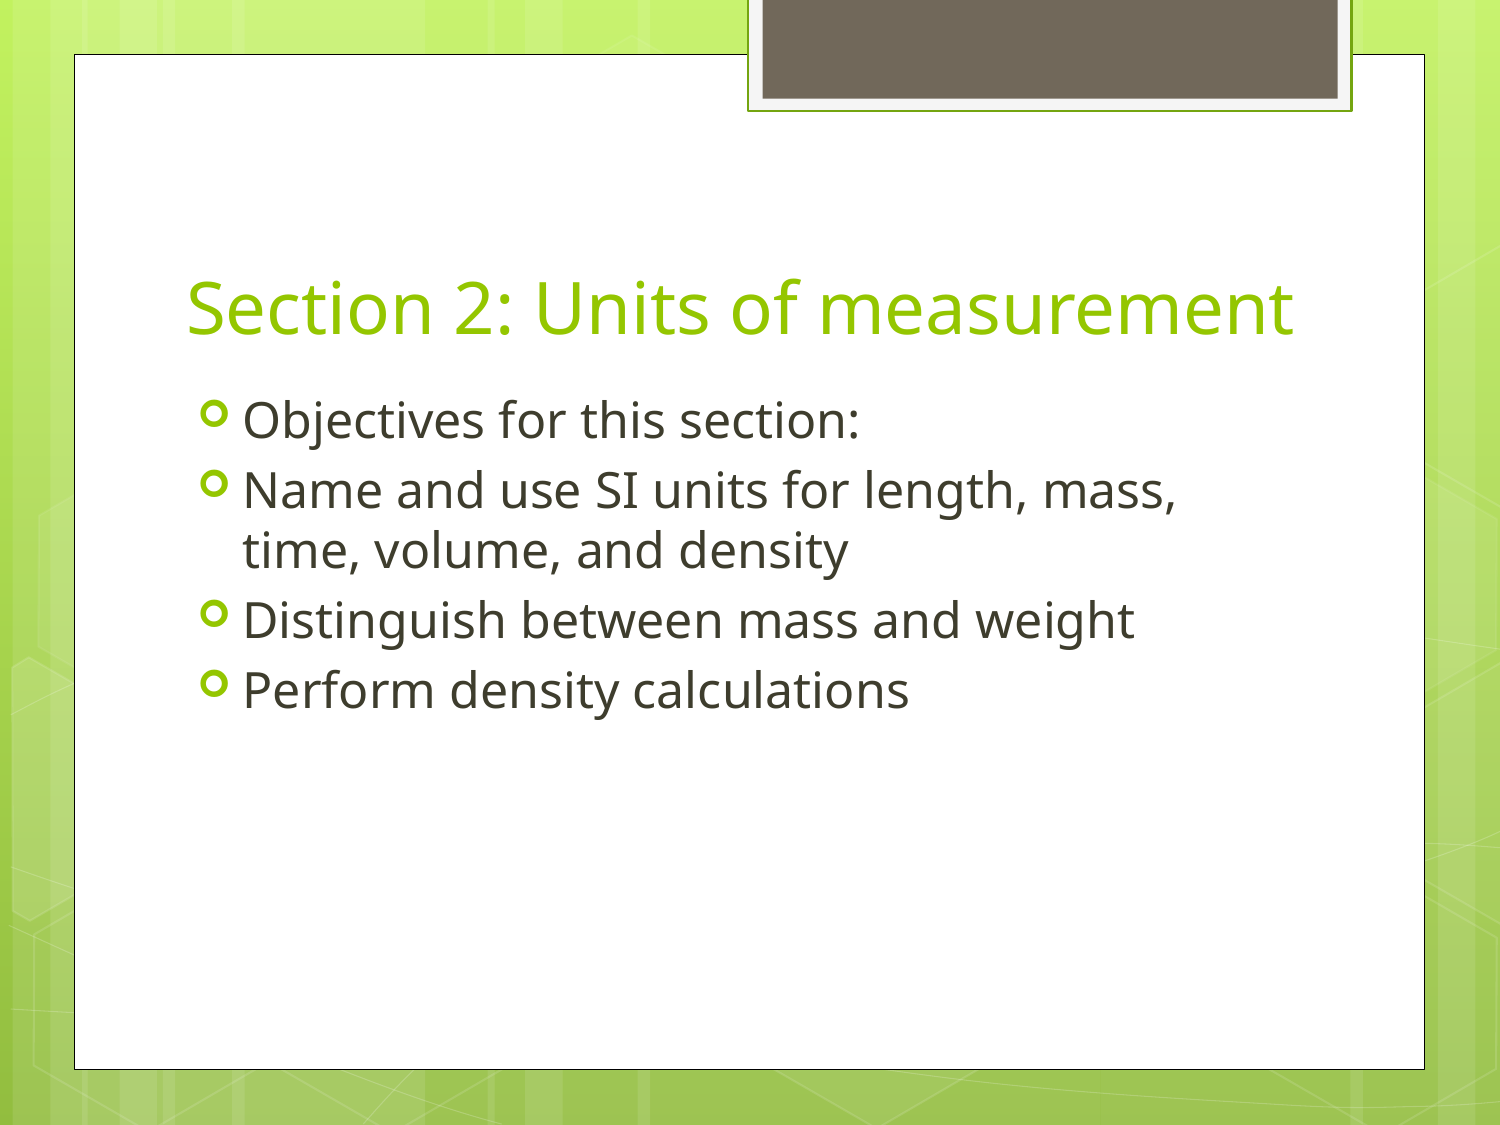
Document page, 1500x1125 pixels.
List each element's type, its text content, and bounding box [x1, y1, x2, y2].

list Objectives for this section: Name and use SI units for length, mass, time, volume, and density Distinguish between mass and weight Perform density calculations [171, 381, 1283, 957]
title Section 2: Units of measurement [171, 168, 1324, 357]
